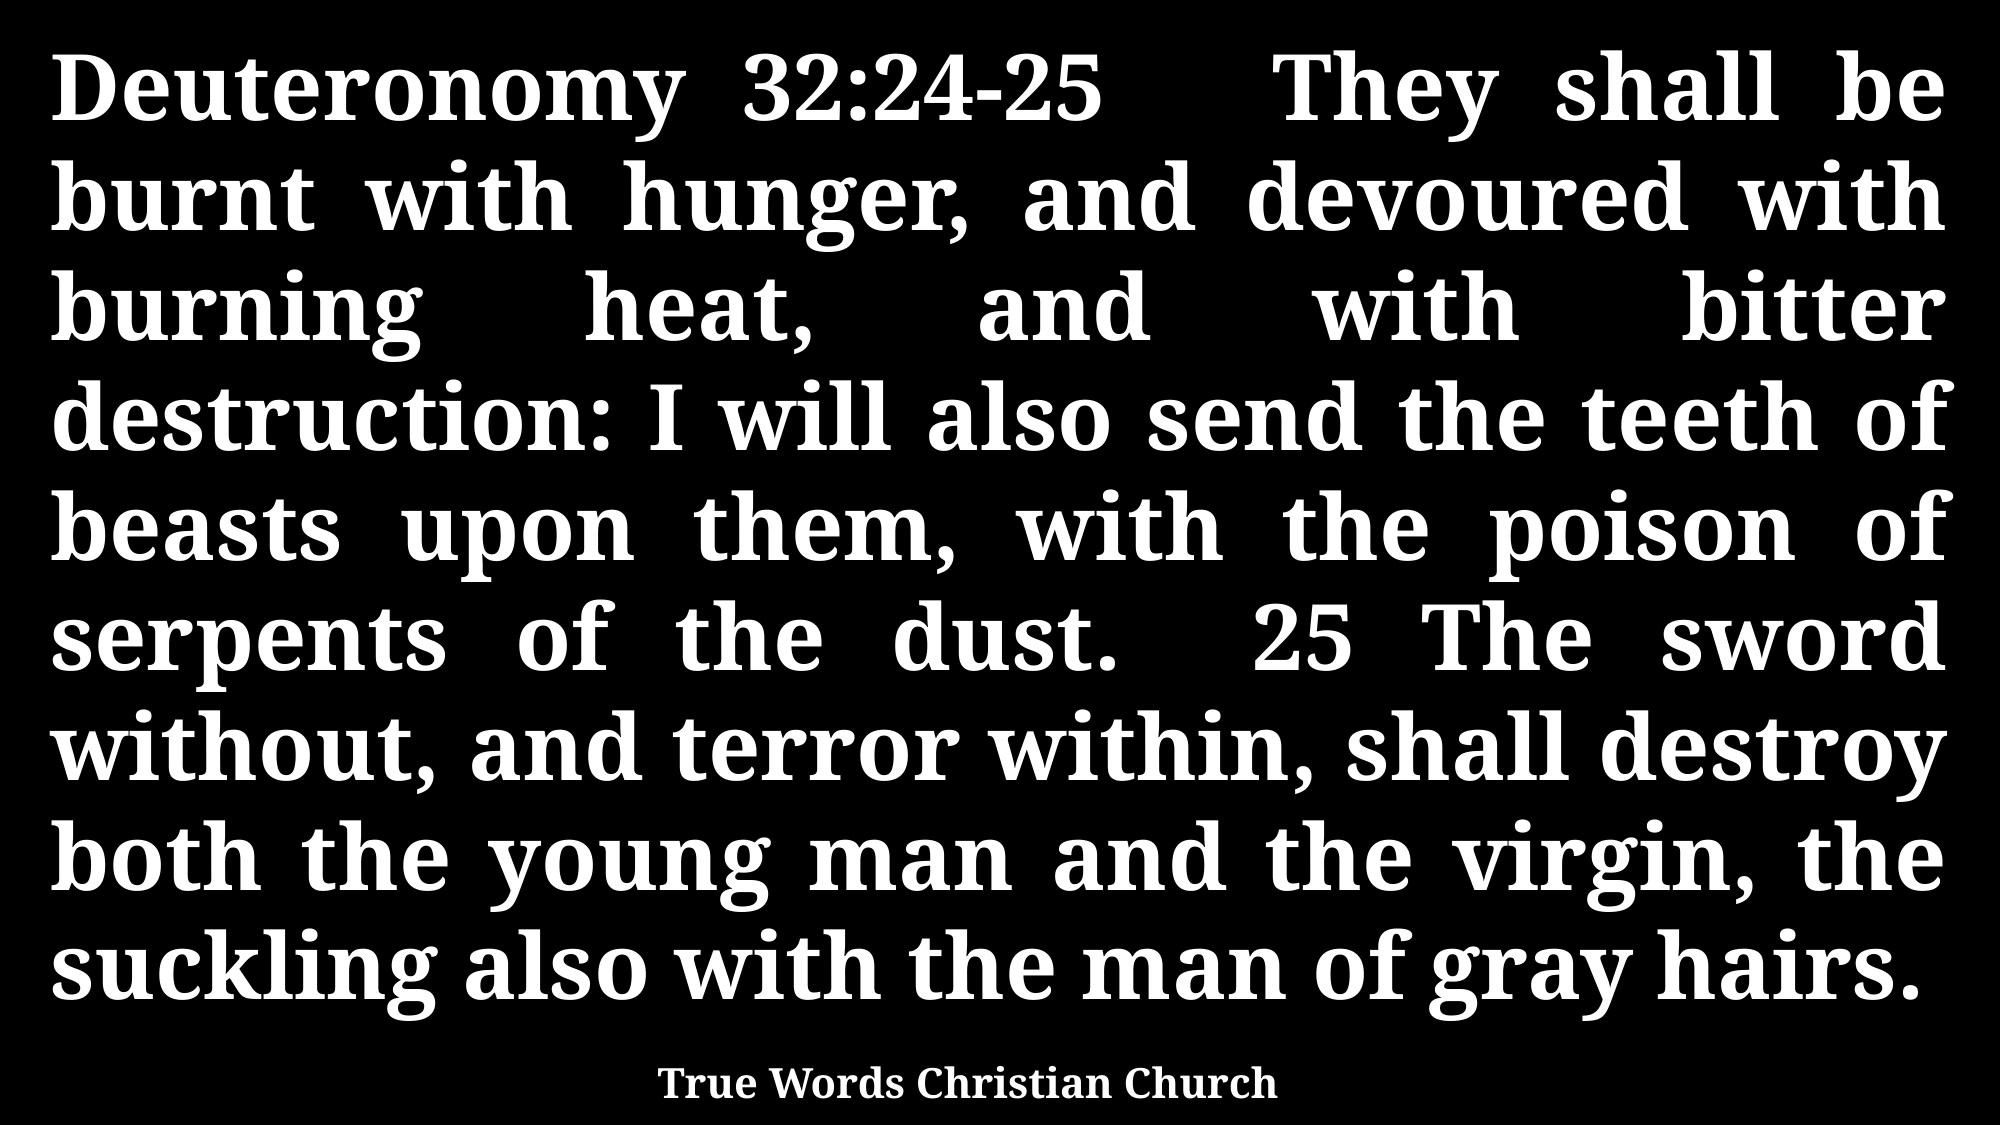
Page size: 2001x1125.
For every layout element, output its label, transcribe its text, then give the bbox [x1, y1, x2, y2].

text_box Deuteronomy 32:24-25 They shall be burnt with hunger, and devoured with burning heat, and with bitter destruction: I will also send the teeth of beasts upon them, with the poison of serpents of the dust. 25 The sword without, and terror within, shall destroy both the young man and the virgin, the suckling also with the man of gray hairs. [35, 21, 1965, 1026]
text_box True Words Christian Church [642, 1049, 1294, 1114]
